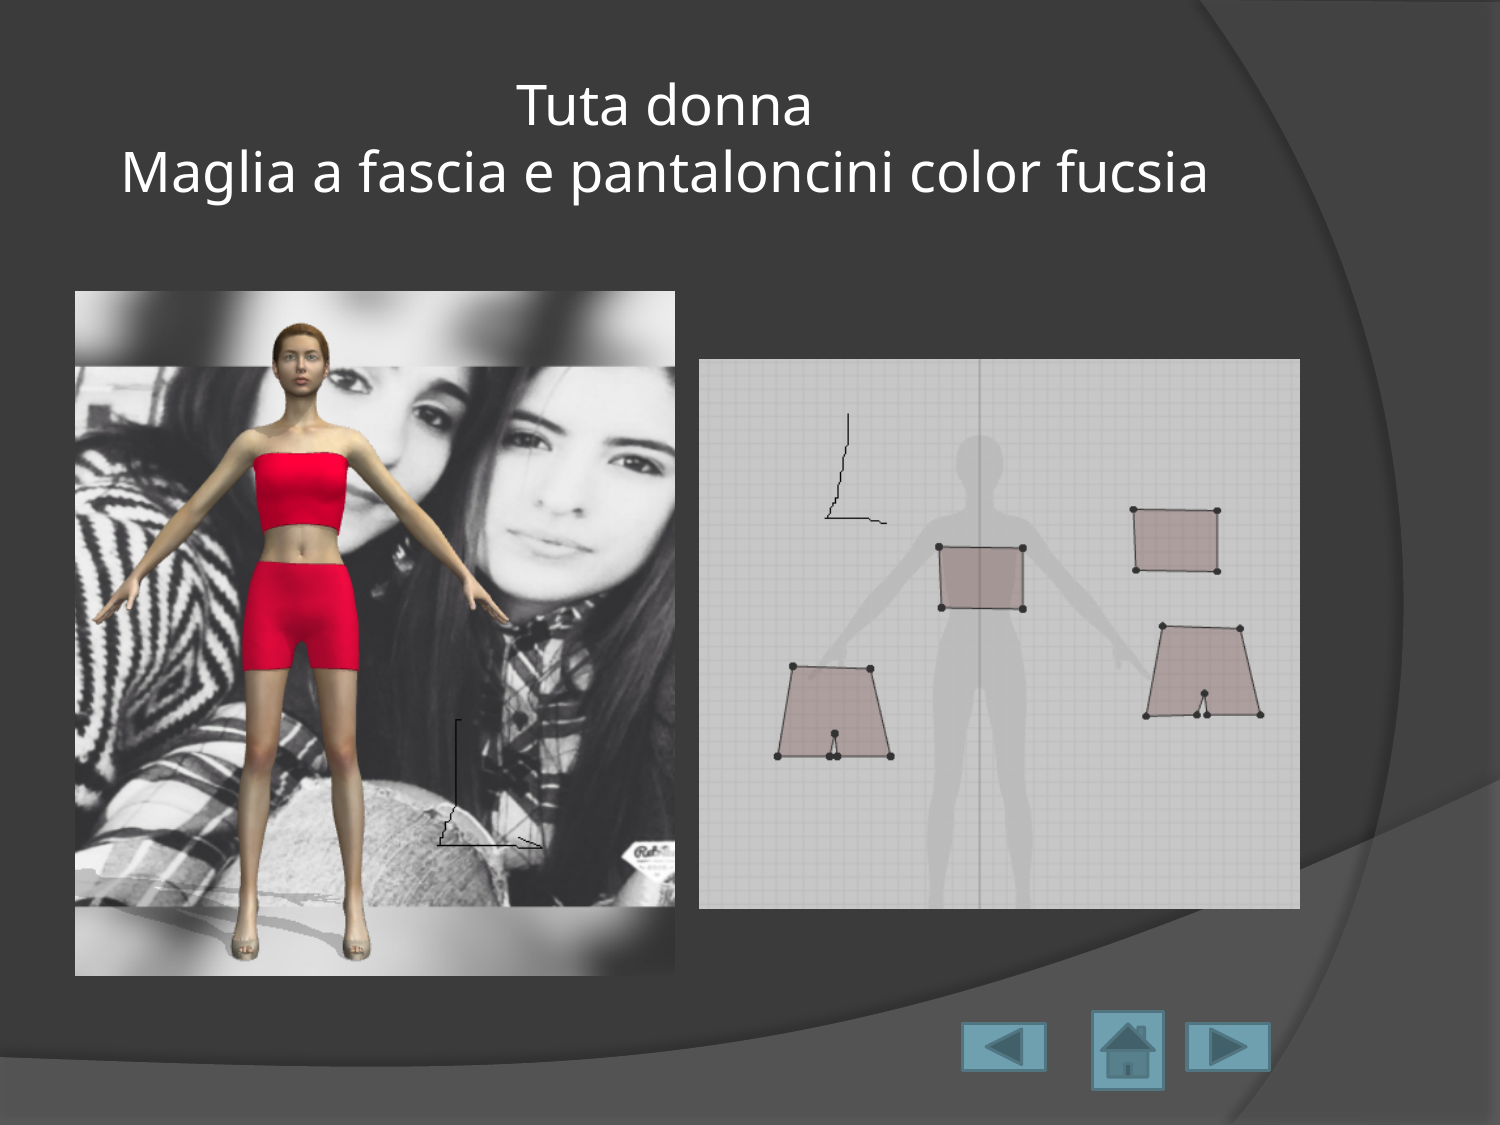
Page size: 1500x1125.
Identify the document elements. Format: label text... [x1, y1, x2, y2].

text_box [1185, 1022, 1271, 1072]
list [699, 358, 1301, 909]
text_box [961, 1022, 1047, 1072]
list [74, 291, 676, 976]
title Tuta donna Maglia a fascia e pantaloncini color fucsia [53, 42, 1279, 231]
text_box [1091, 1010, 1165, 1091]
